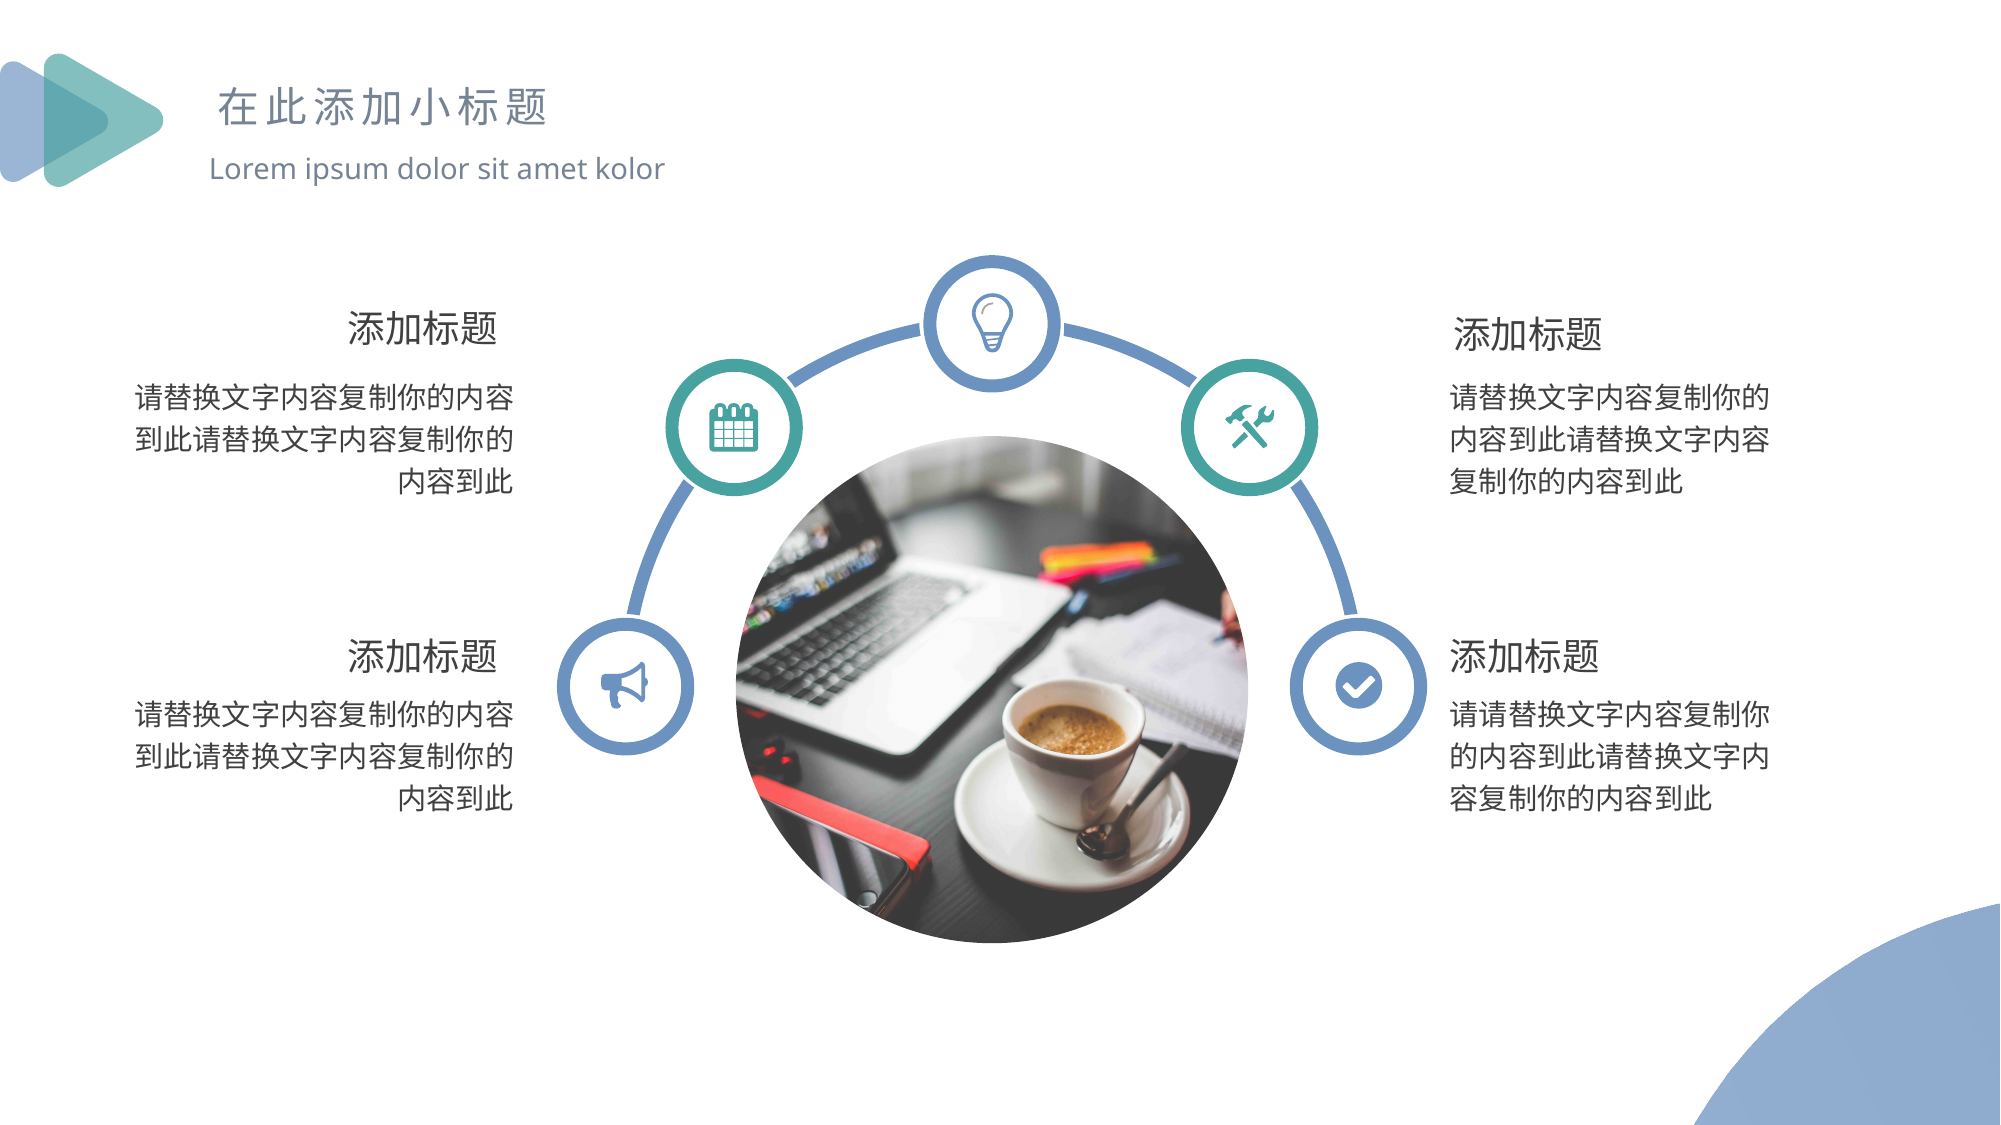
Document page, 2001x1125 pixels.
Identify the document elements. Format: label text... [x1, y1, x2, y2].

text_box 添加标题 [1438, 294, 1671, 351]
text_box [1290, 479, 1358, 616]
text_box [626, 479, 695, 616]
text_box [1180, 358, 1319, 497]
text_box [601, 661, 649, 709]
text_box [923, 255, 1061, 393]
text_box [0, 49, 166, 191]
text_box 请替换文字内容复制你的内容到此请替换文字内容复制你的内容到此 [115, 682, 530, 767]
text_box [1335, 662, 1383, 709]
text_box Lorem ipsum dolor sit amet kolor [194, 143, 681, 193]
text_box [1289, 617, 1428, 756]
text_box 添加标题 [1434, 616, 1667, 672]
text_box 添加标题 [333, 616, 566, 672]
text_box [1225, 404, 1253, 425]
text_box 请替换文字内容复制你的内容到此请替换文字内容复制你的内容到此 [115, 364, 530, 450]
text_box [1253, 405, 1275, 428]
text_box 请请替换文字内容复制你的内容到此请替换文字内容复制你的内容到此 [1434, 681, 1803, 824]
text_box [734, 435, 1250, 945]
text_box [556, 617, 695, 756]
text_box [1231, 431, 1249, 449]
text_box 请替换文字内容复制你的内容到此请替换文字内容复制你的内容到此 [1434, 364, 1803, 450]
text_box [981, 302, 994, 315]
text_box [1241, 420, 1268, 449]
text_box [1692, 902, 2000, 1125]
text_box [1063, 322, 1198, 388]
text_box [709, 403, 759, 452]
text_box 添加标题 [333, 288, 566, 345]
text_box [971, 293, 1014, 353]
text_box [665, 358, 803, 497]
text_box 在此添加小标题 [202, 73, 563, 139]
text_box [786, 322, 921, 388]
